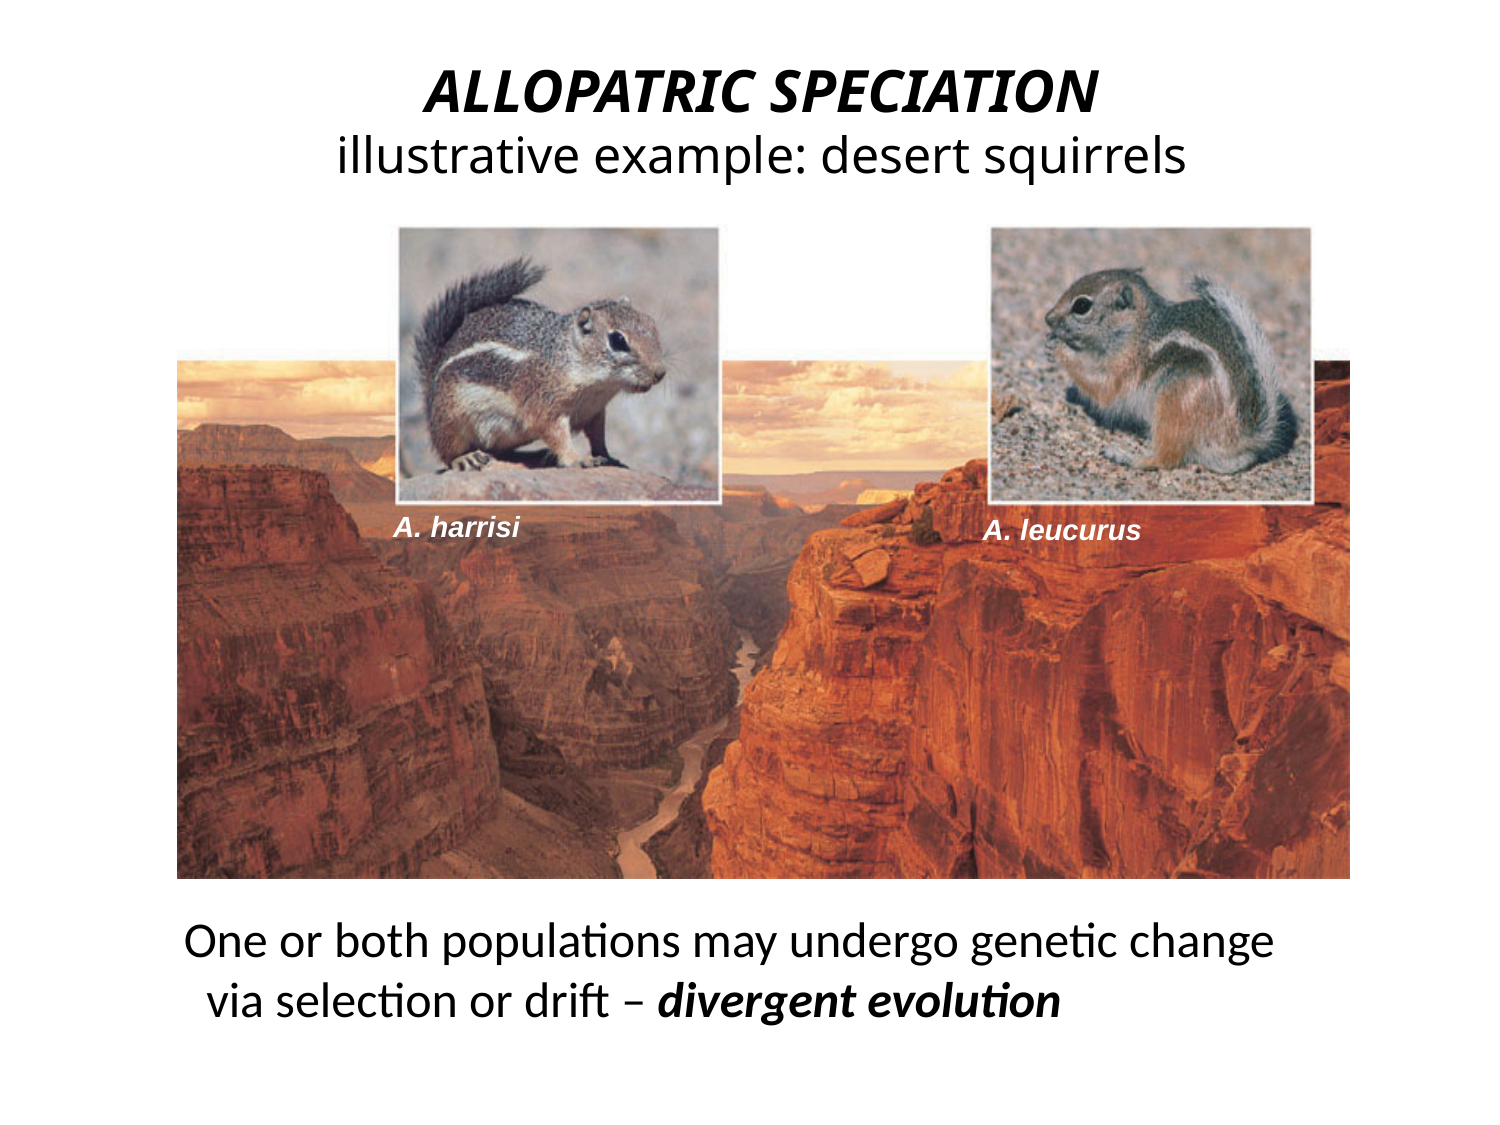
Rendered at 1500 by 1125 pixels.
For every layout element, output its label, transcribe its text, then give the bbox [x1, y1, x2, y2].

text_box One or both populations may undergo genetic change via selection or drift – divergent evolution [168, 905, 1290, 1035]
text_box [74, 224, 1350, 897]
title ALLOPATRIC SPECIATION illustrative example: desert squirrels [124, 24, 1401, 213]
